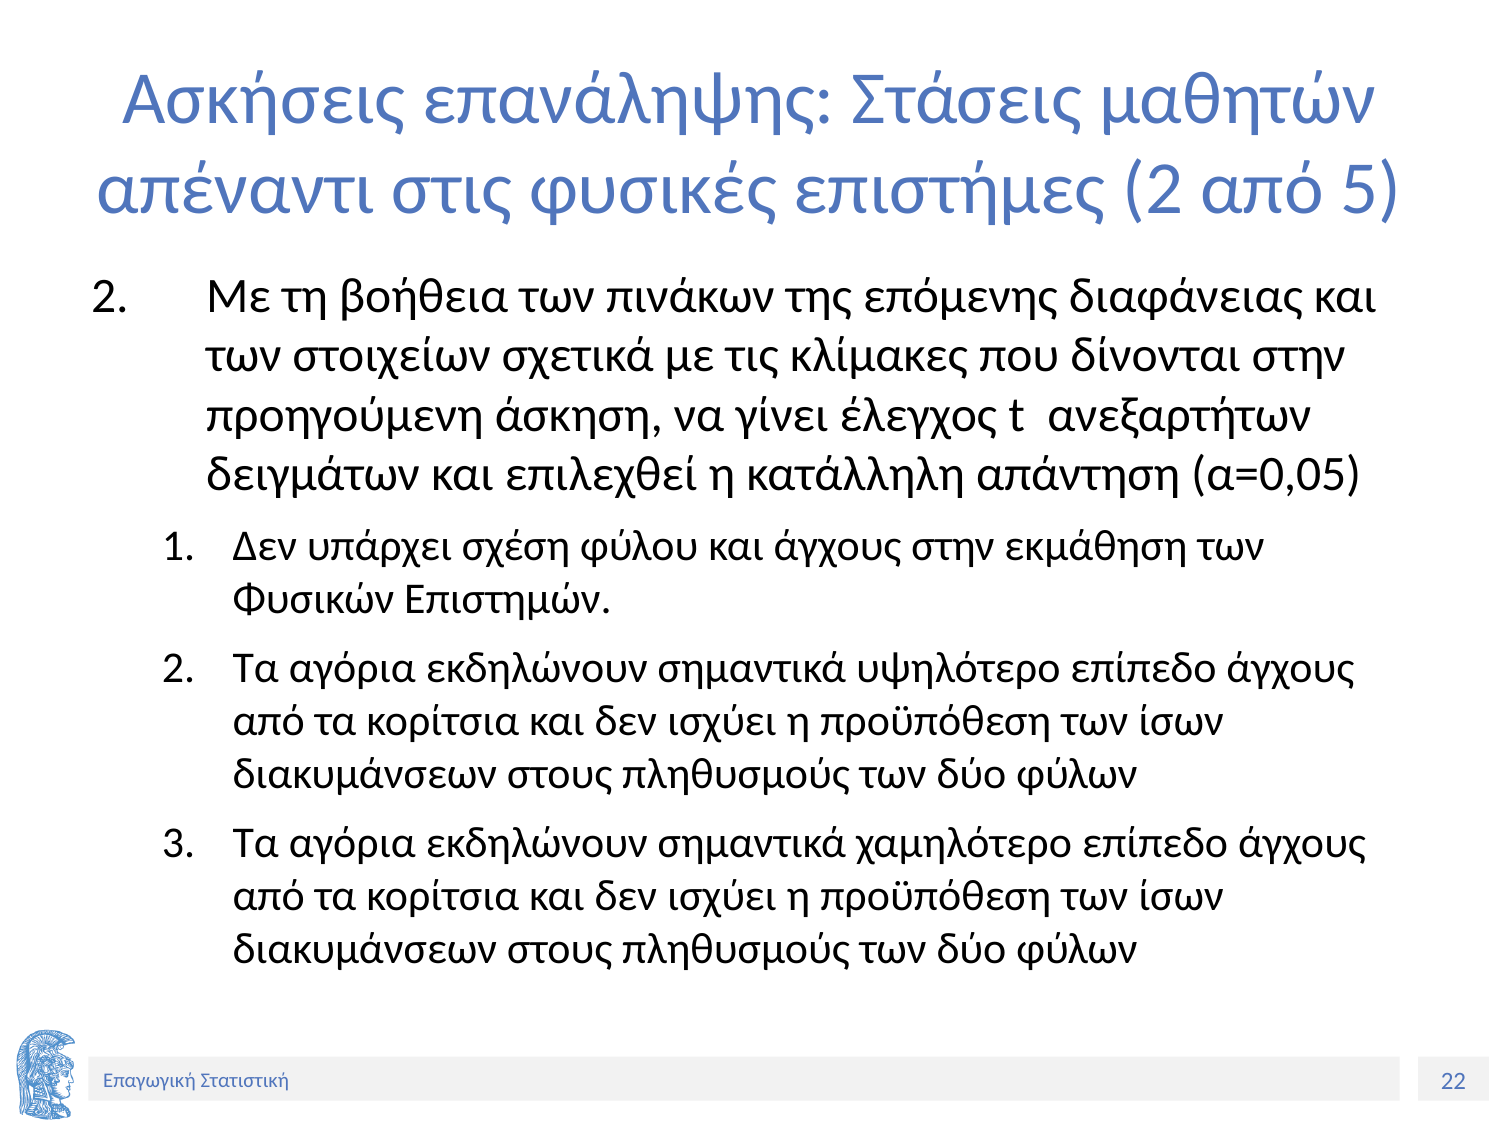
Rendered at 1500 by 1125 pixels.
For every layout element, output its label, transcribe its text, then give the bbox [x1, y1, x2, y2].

title Ασκήσεις επανάληψης: Στάσεις μαθητών απέναντι στις φυσικές επιστήμες (2 από 5) [75, 45, 1425, 233]
picture [9, 1026, 81, 1120]
list Με τη βοήθεια των πινάκων της επόμενης διαφάνειας και των στοιχείων σχετικά με τις κλίμακες που δίνονται στην προηγούμενη άσκηση, να γίνει έλεγχος t ανεξαρτήτων δειγμάτων και επιλεχθεί η κατάλληλη απάντηση (α=0,05) Δεν υπάρχει σχέση φύλου και άγχους στην εκμάθηση των Φυσικών Επιστημών. Τα αγόρια εκδηλώνουν σημαντικά υψηλότερο επίπεδο άγχους από τα κορίτσια και δεν ισχύει η προϋπόθεση των ίσων διακυμάνσεων στους πληθυσμούς των δύο φύλων Τα αγόρια εκδηλώνουν σημαντικά χαμηλότερο επίπεδο άγχους από τα κορίτσια και δεν ισχύει η προϋπόθεση των ίσων διακυμάνσεων στους πληθυσμούς των δύο φύλων [76, 255, 1427, 998]
